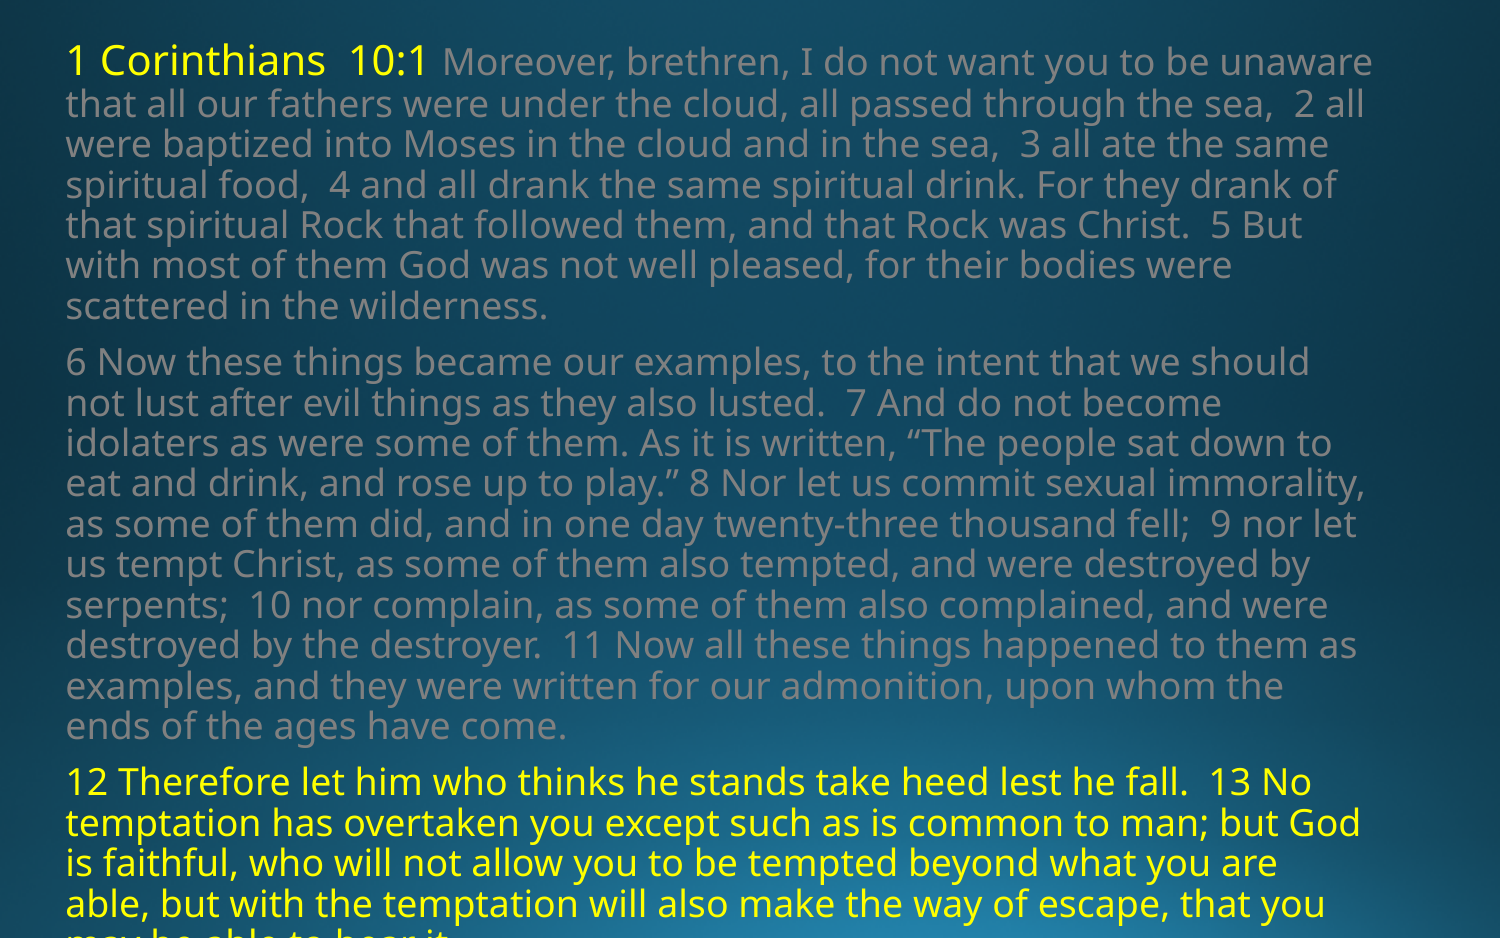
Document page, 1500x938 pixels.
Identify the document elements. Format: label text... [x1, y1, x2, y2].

list 1 Corinthians 10:1 Moreover, brethren, I do not want you to be unaware that all our fathers were under the cloud, all passed through the sea, 2 all were baptized into Moses in the cloud and in the sea, 3 all ate the same spiritual food, 4 and all drank the same spiritual drink. For they drank of that spiritual Rock that followed them, and that Rock was Christ. 5 But with most of them God was not well pleased, for their bodies were scattered in the wilderness. 6 Now these things became our examples, to the intent that we should not lust after evil things as they also lusted. 7 And do not become idolaters as were some of them. As it is written, “The people sat down to eat and drink, and rose up to play.” 8 Nor let us commit sexual immorality, as some of them did, and in one day twenty-three thousand fell; 9 nor let us tempt Christ, as some of them also tempted, and were destroyed by serpents; 10 nor complain, as some of them also complained, and were destroyed by the destroyer. 11 Now all these things happened to them as examples, and they were written for our admonition, upon whom the ends of the ages have come. 12 Therefore let him who thinks he stands take heed lest he fall. 13 No temptation has overtaken you except such as is common to man; but God is faithful, who will not allow you to be tempted beyond what you are able, but with the temptation will also make the way of escape, that you may be able to bear it. [50, 32, 1390, 580]
picture [0, 0, 1500, 938]
